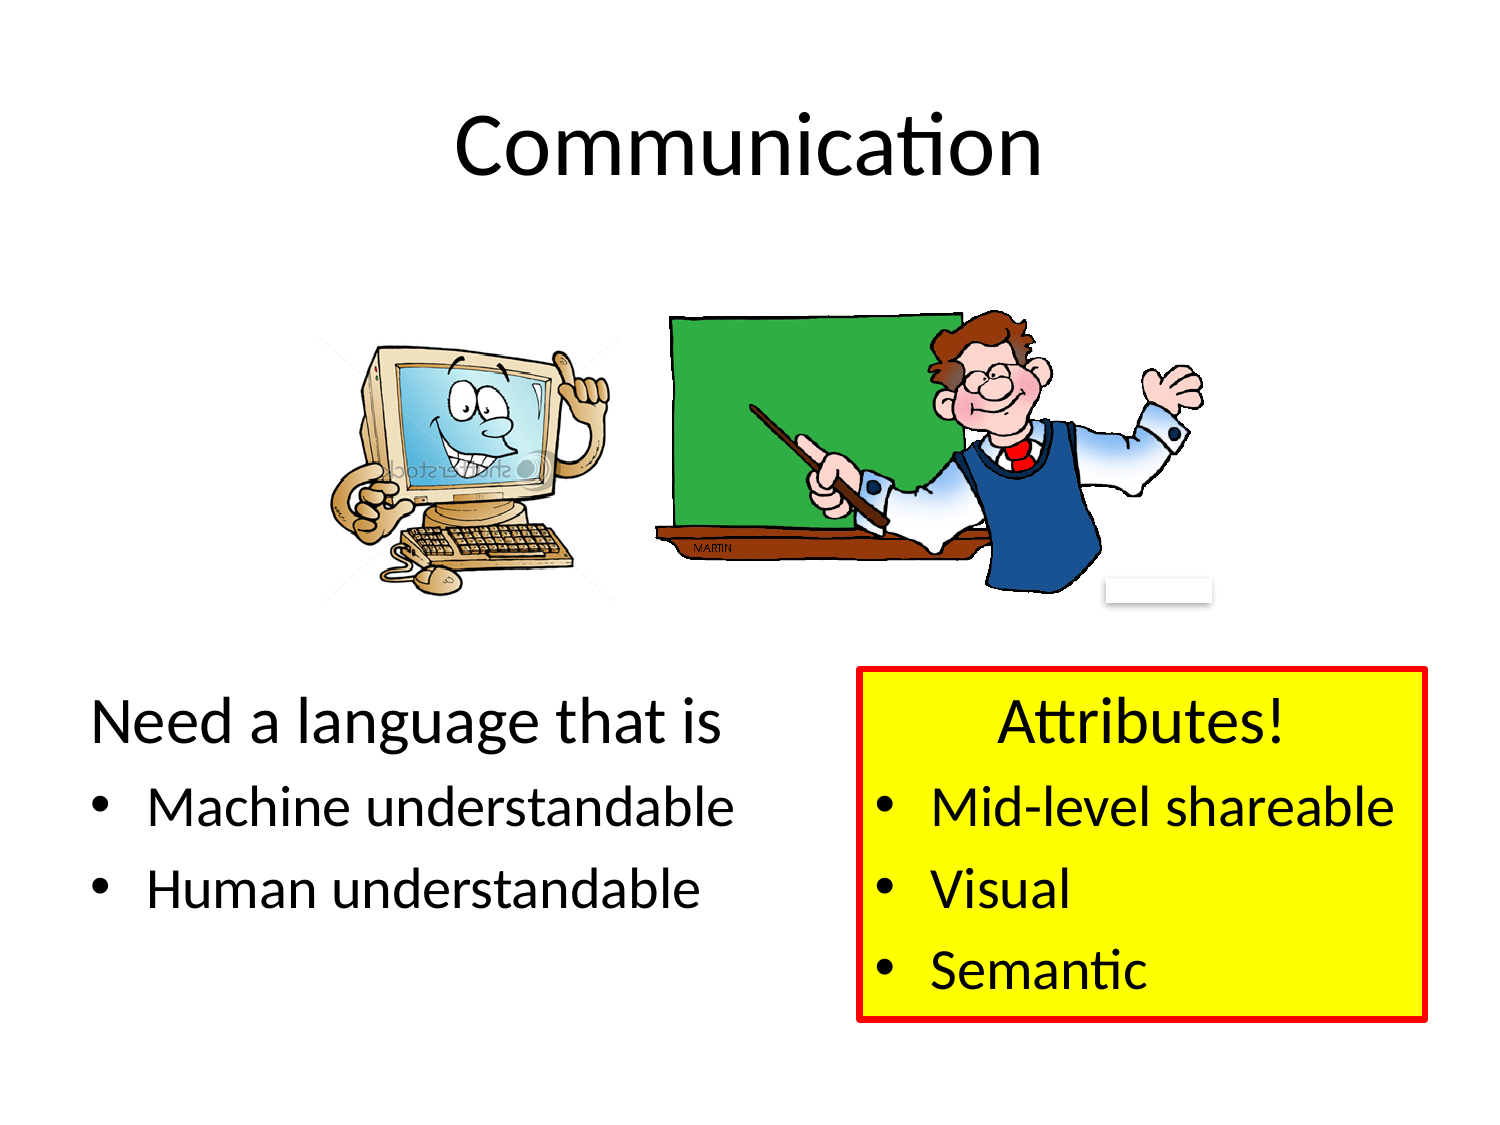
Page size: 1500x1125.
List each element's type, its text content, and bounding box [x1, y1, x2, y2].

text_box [301, 302, 1212, 604]
title Communication [75, 45, 1425, 233]
text_box Attributes! Mid-level shareable Visual Semantic [859, 669, 1425, 1020]
list Need a language that is Machine understandable Human understandable [75, 669, 769, 986]
